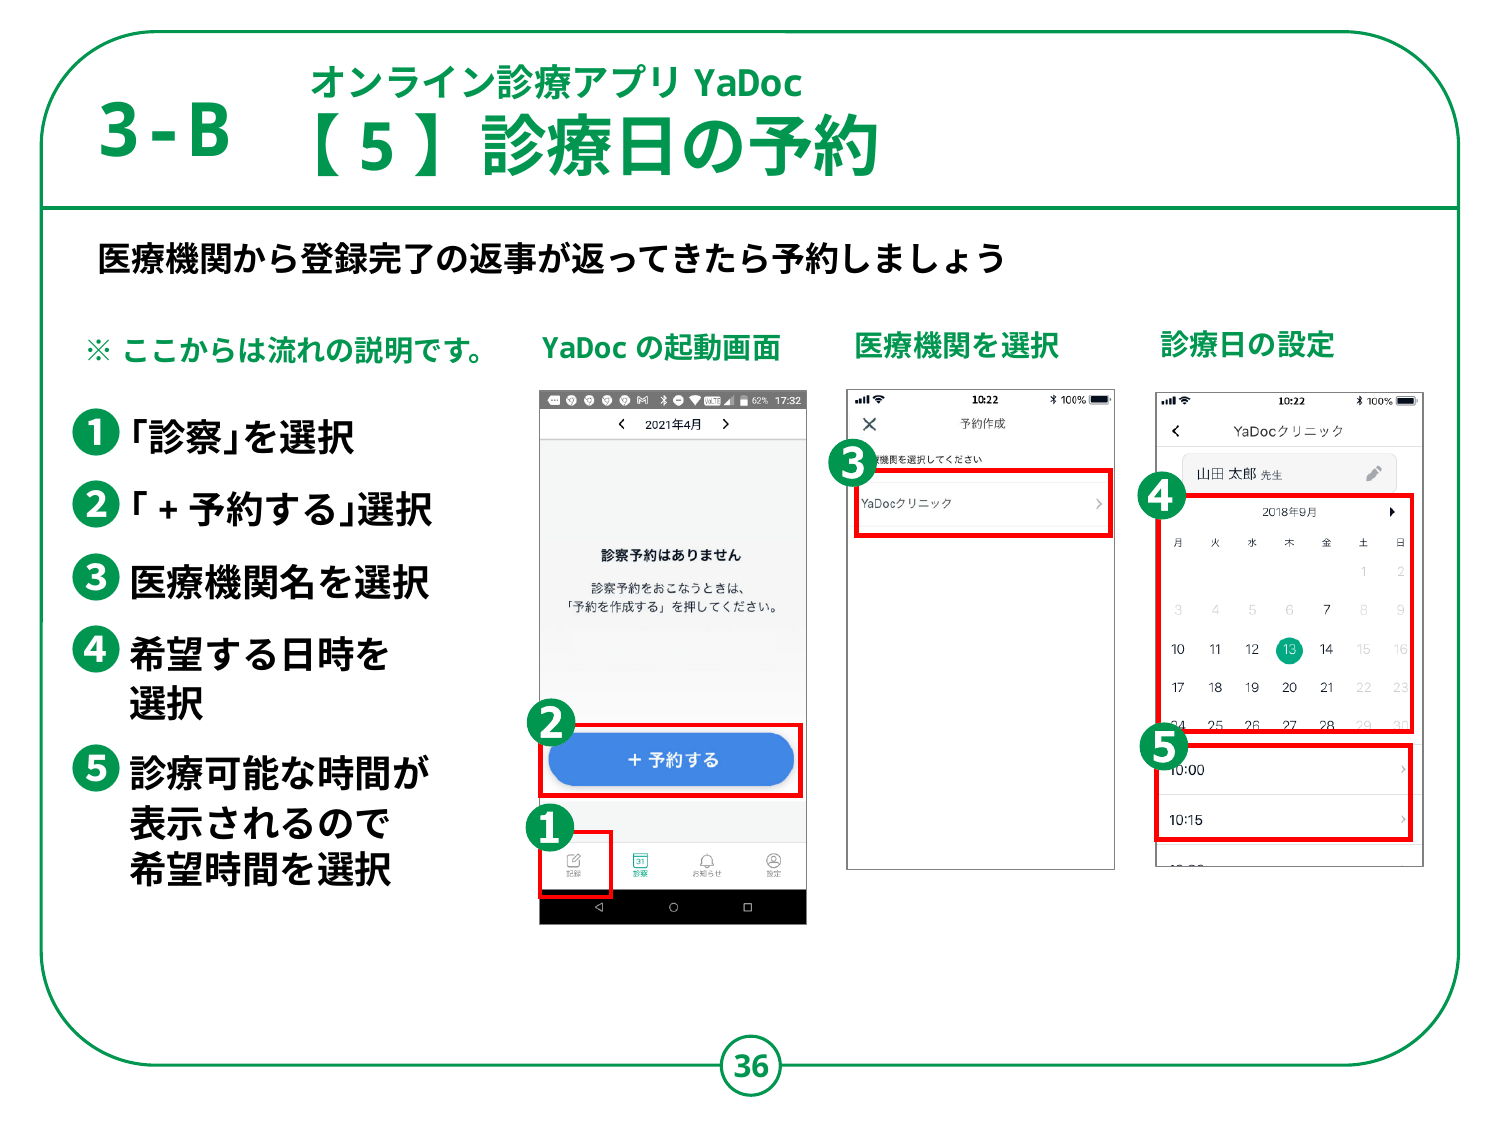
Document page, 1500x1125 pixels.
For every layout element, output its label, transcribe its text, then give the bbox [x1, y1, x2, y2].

text_box 診療日の設定 [1158, 324, 1385, 362]
text_box 3-B [82, 96, 254, 180]
text_box 医療機関を選択 [852, 325, 1084, 363]
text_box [525, 803, 575, 852]
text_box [828, 438, 878, 487]
picture [539, 391, 807, 925]
picture [1156, 393, 1423, 866]
text_box ※ここからは流れの説明です。 [70, 324, 490, 375]
text_box オンライン診療アプリYaDoc 【5】診療日の予約 [273, 36, 949, 184]
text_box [526, 698, 576, 747]
subtitle 医療機関から登録完了の返事が返ってきたら予約しましょう [82, 230, 1442, 291]
text_box YaDocの起動画面 [539, 327, 788, 365]
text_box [1137, 471, 1187, 520]
picture [847, 390, 1114, 869]
text_box ❶ ｢診察｣を選択 ❷ ｢+予約する｣選択 ❸ 医療機関名を選択 ❹ 希望する日時を 選択 ❺ 診療可能な時間が 表示されるので 希望時間を選択 [70, 399, 484, 892]
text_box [1139, 722, 1189, 771]
